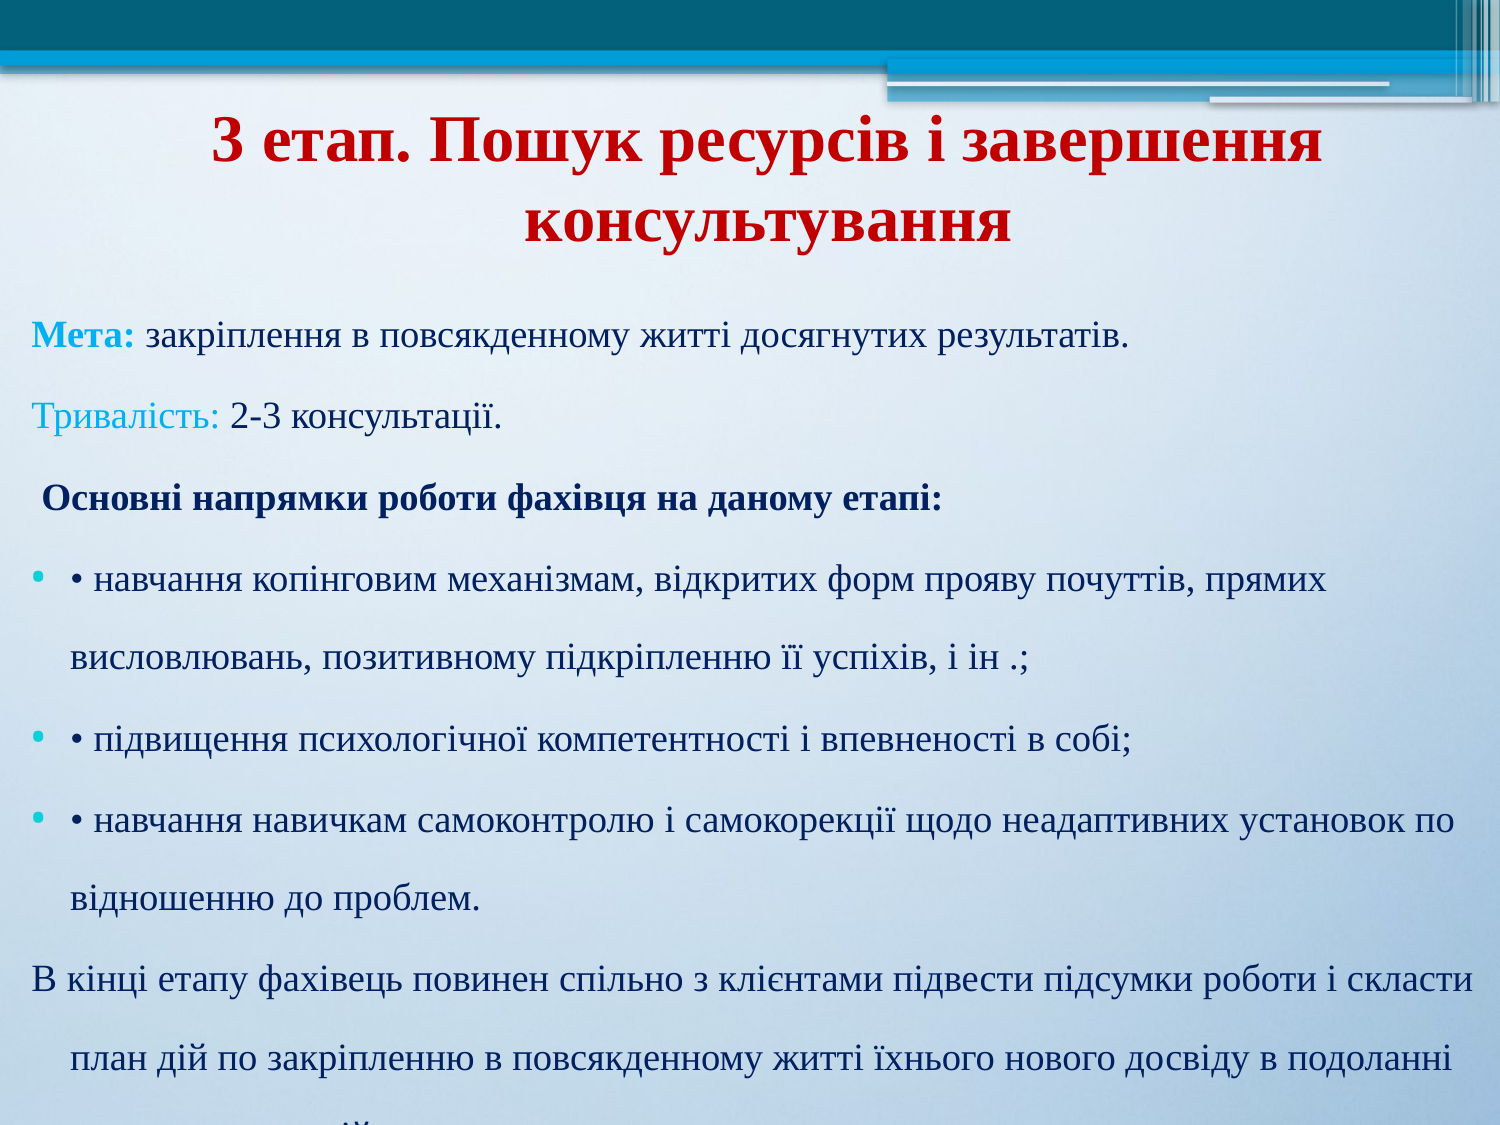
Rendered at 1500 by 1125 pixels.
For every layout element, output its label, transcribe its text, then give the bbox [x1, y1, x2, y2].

picture [0, 66, 1500, 269]
list Мета: закріплення в повсякденному житті досягнутих результатів. Тривалість: 2-3 консультації. Основні напрямки роботи фахівця на даному етапі: • навчання копінговим механізмам, відкритих форм прояву почуттів, прямих висловлювань, позитивному підкріпленню її успіхів, і ін .; • підвищення психологічної компетентності і впевненості в собі; • навчання навичкам самоконтролю і самокорекції щодо неадаптивних установок по відношенню до проблем. В кінці етапу фахівець повинен спільно з клієнтами підвести підсумки роботи і скласти план дій по закріпленню в повсякденному житті їхнього нового досвіду в подоланні кризових ситуацій. [0, 269, 1500, 1125]
title 3 етап. Пошук ресурсів і завершення консультування [93, 117, 1444, 232]
